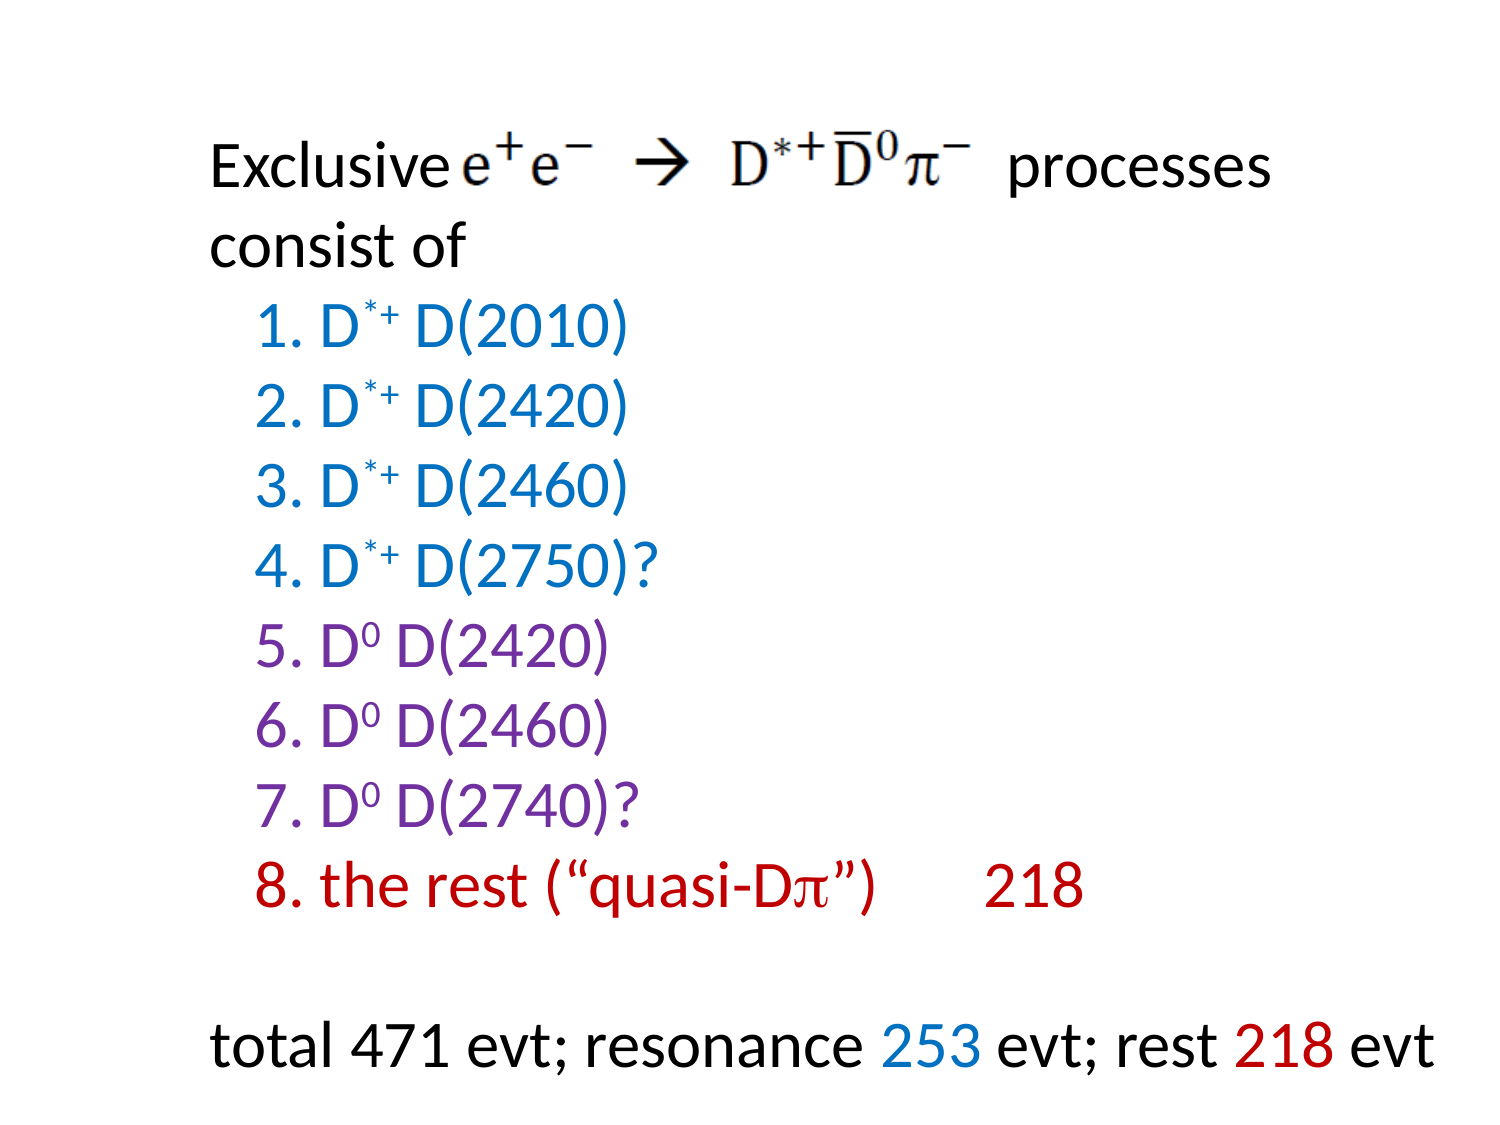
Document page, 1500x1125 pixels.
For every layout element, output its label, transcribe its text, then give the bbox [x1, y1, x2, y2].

picture [454, 113, 994, 203]
text_box Exclusive processes consist of 1. D*+ D(2010) 2. D*+ D(2420) 3. D*+ D(2460) 4. D*+ D(2750)? 5. D0 D(2420) 6. D0 D(2460) 7. D0 D(2740)? 8. the rest (“quasi-Dp”) 218 total 471 evt; resonance 253 evt; rest 218 evt [194, 113, 1500, 1088]
